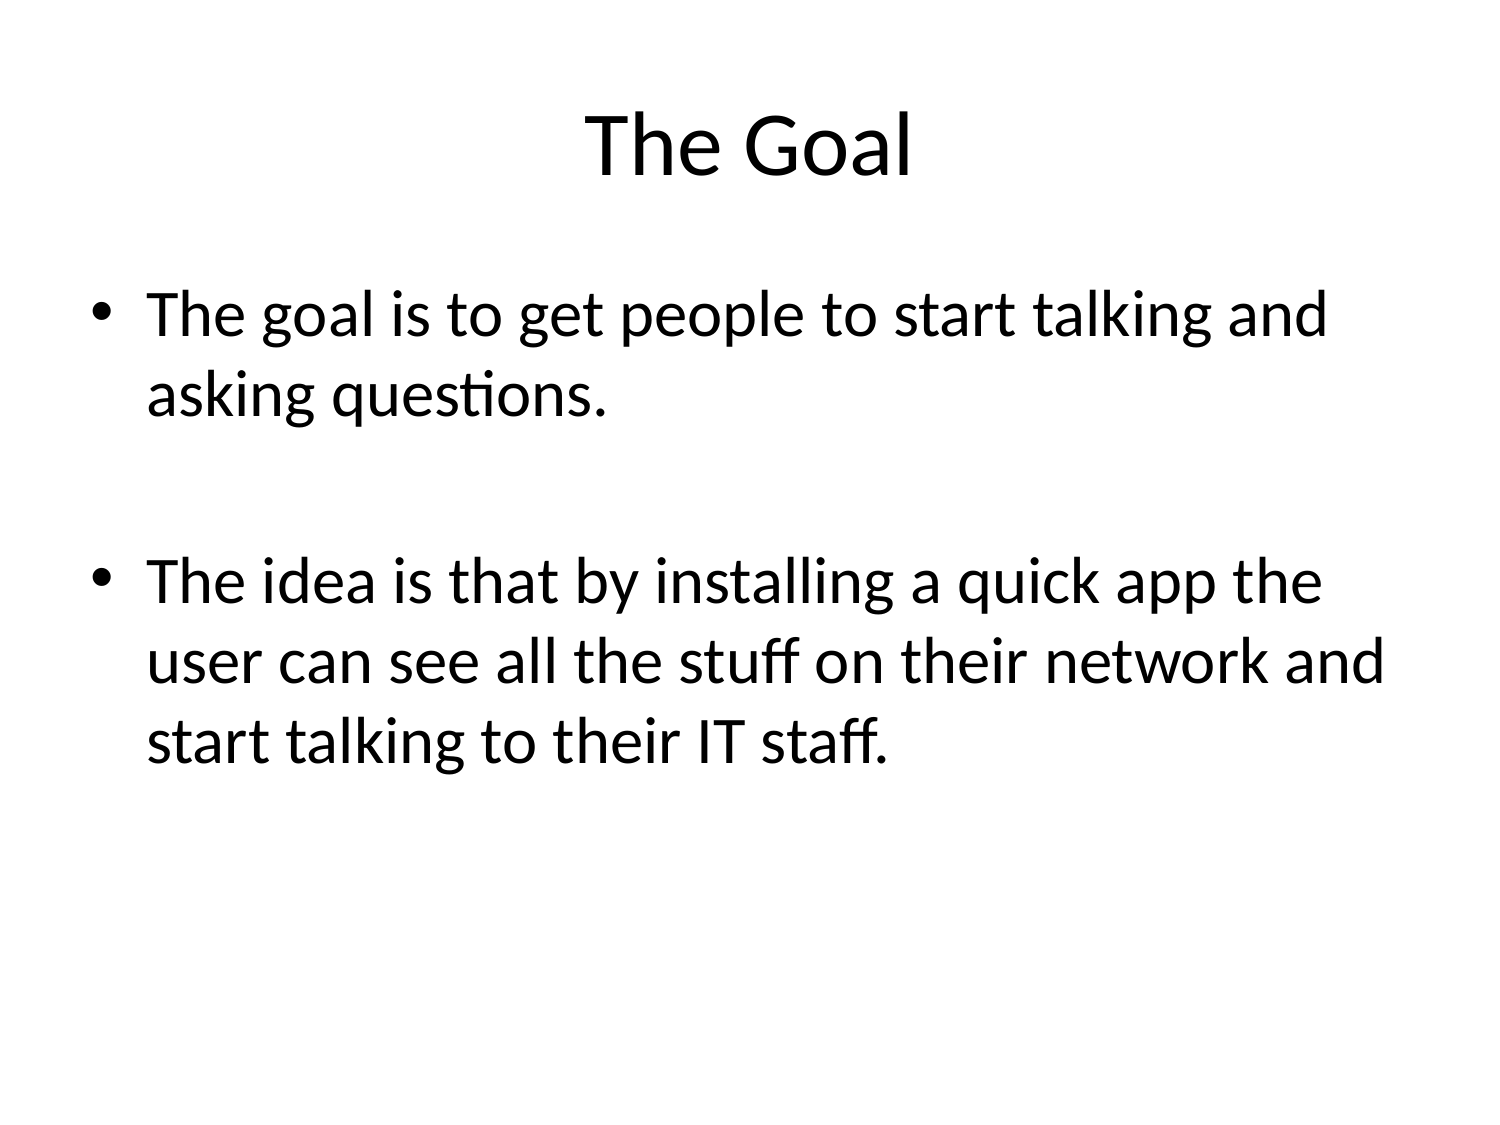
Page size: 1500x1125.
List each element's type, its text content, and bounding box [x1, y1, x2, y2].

list The goal is to get people to start talking and asking questions. The idea is that by installing a quick app the user can see all the stuff on their network and start talking to their IT staff. [75, 262, 1425, 1005]
title The Goal [75, 45, 1425, 233]
